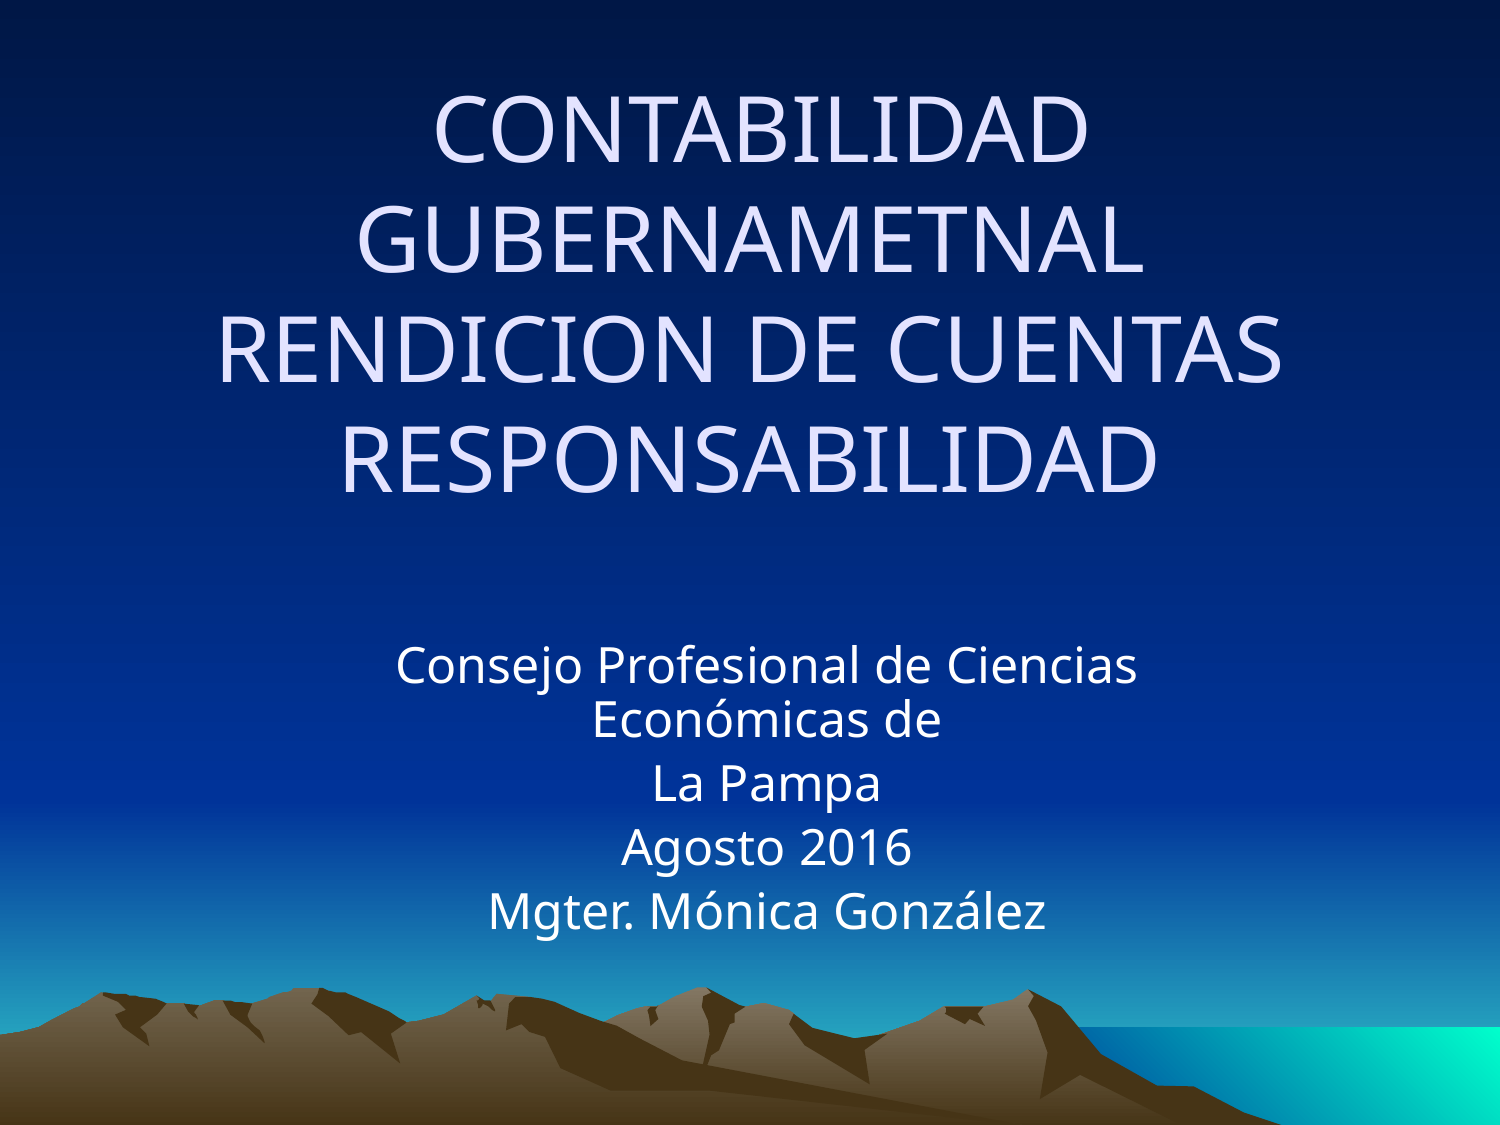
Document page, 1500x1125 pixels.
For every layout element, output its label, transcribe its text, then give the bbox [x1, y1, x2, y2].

subtitle Consejo Profesional de Ciencias Económicas de La Pampa Agosto 2016 Mgter. Mónica González [242, 633, 1293, 1083]
title CONTABILIDAD GUBERNAMETNAL RENDICION DE CUENTAS RESPONSABILIDAD [0, 66, 1500, 516]
